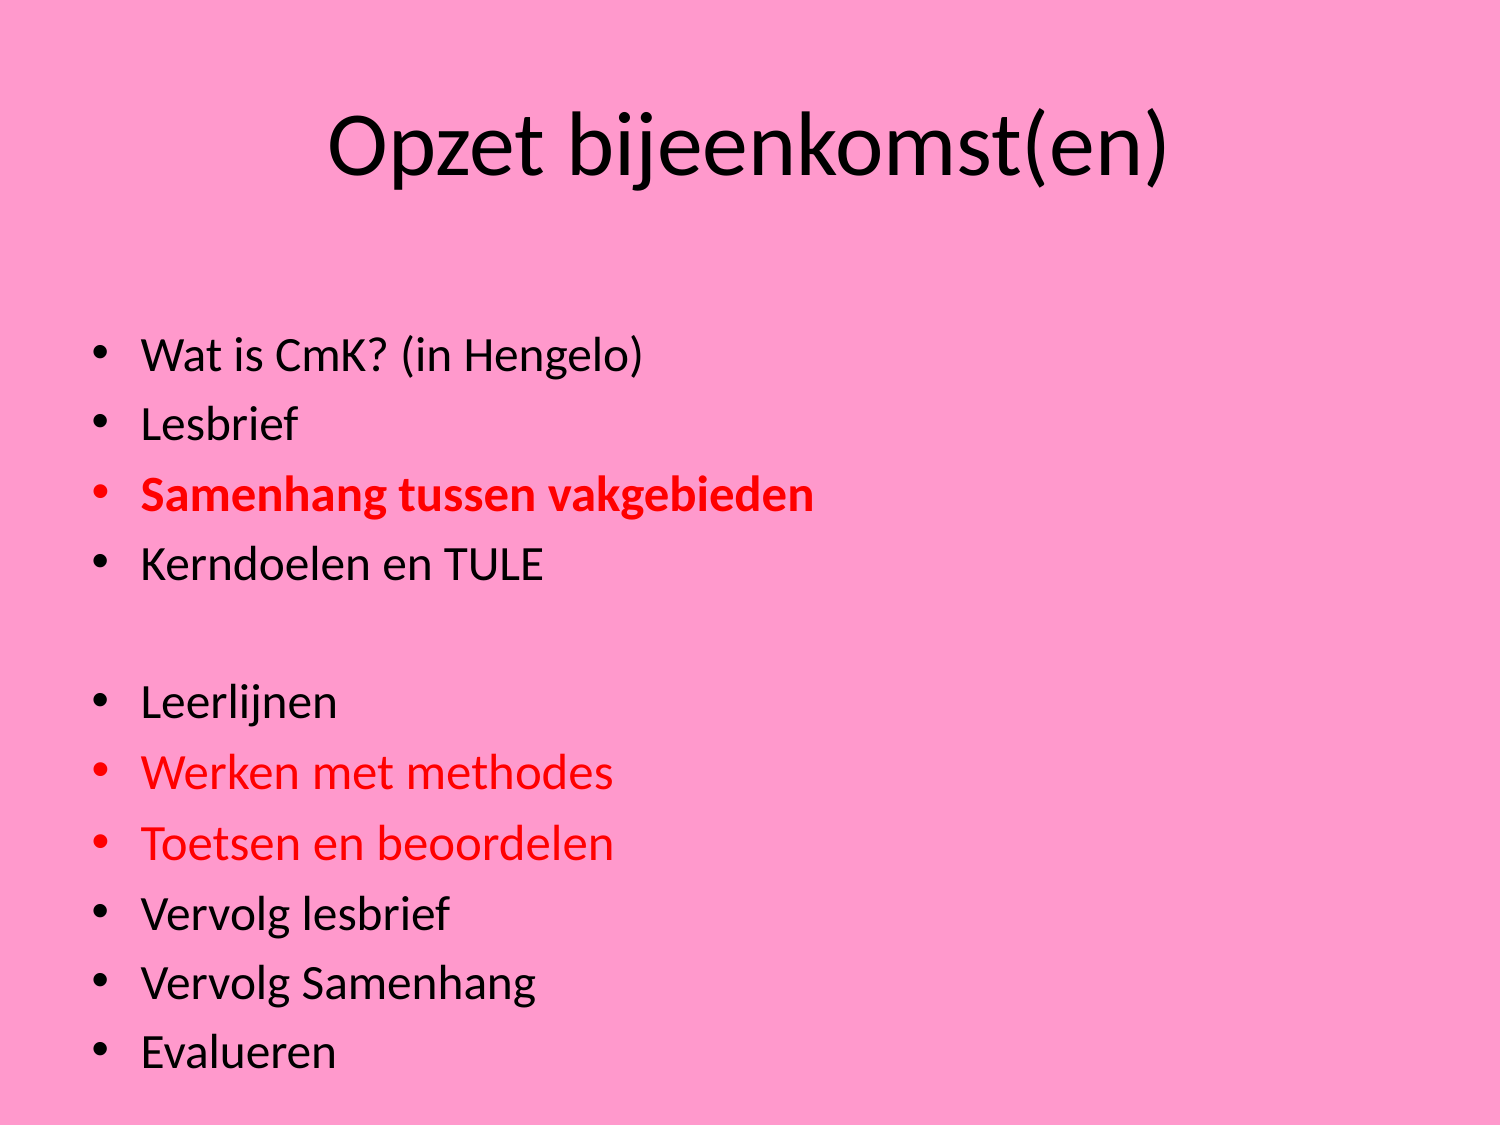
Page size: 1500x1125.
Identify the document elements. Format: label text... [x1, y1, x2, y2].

title Opzet bijeenkomst(en) [75, 45, 1425, 233]
list Wat is CmK? (in Hengelo) Lesbrief Samenhang tussen vakgebieden Kerndoelen en TULE Leerlijnen Werken met methodes Toetsen en beoordelen Vervolg lesbrief Vervolg Samenhang Evalueren [76, 314, 1425, 1087]
